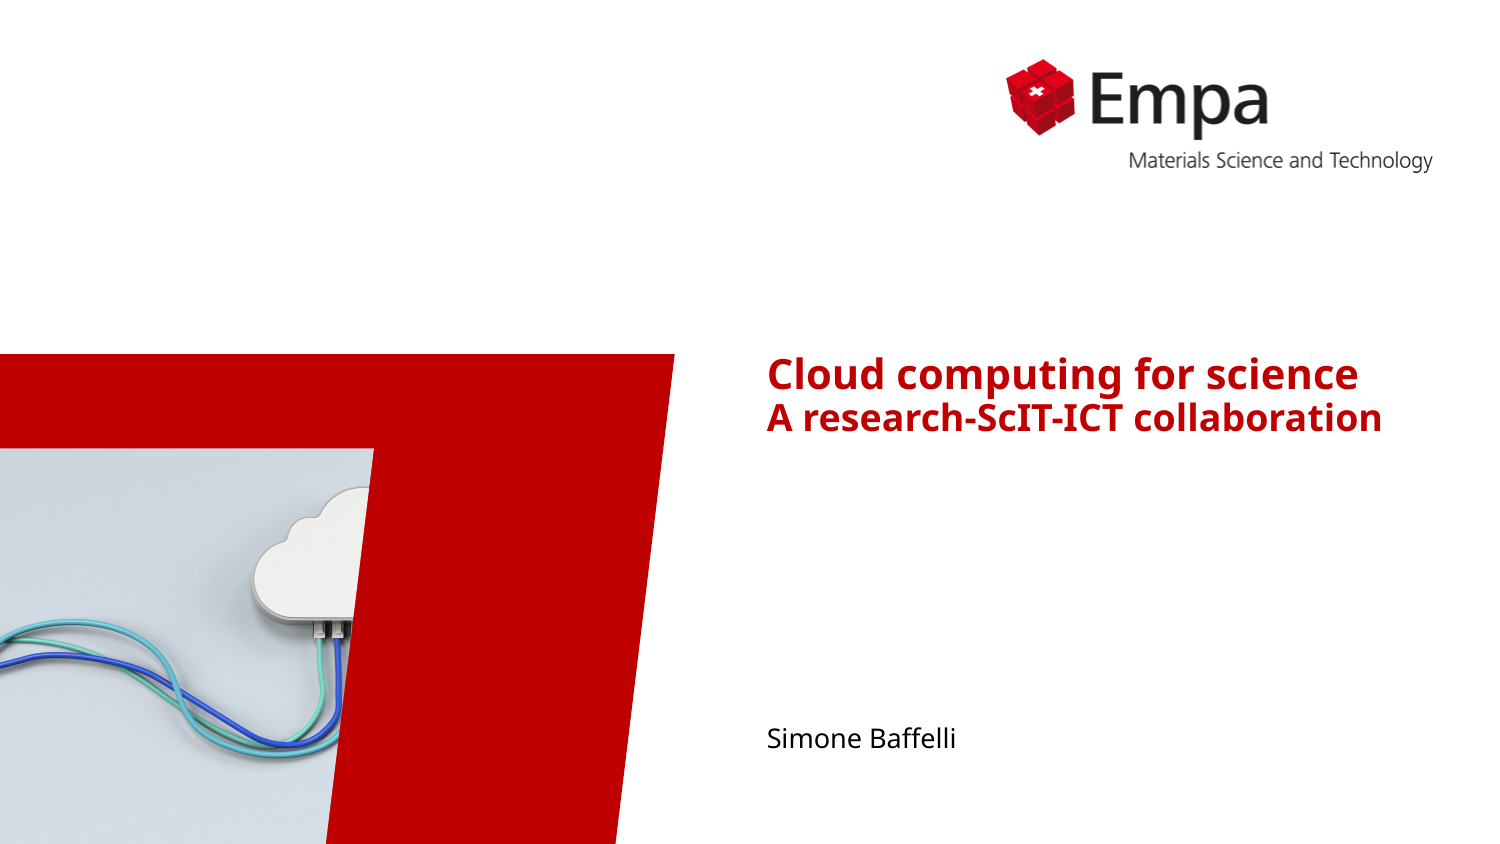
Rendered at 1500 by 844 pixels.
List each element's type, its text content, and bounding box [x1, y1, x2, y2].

title Cloud computing for science A research-ScIT-ICT collaboration [766, 353, 1433, 517]
list Simone Baffelli [766, 725, 1433, 758]
picture [1006, 59, 1433, 173]
picture [0, 448, 374, 844]
